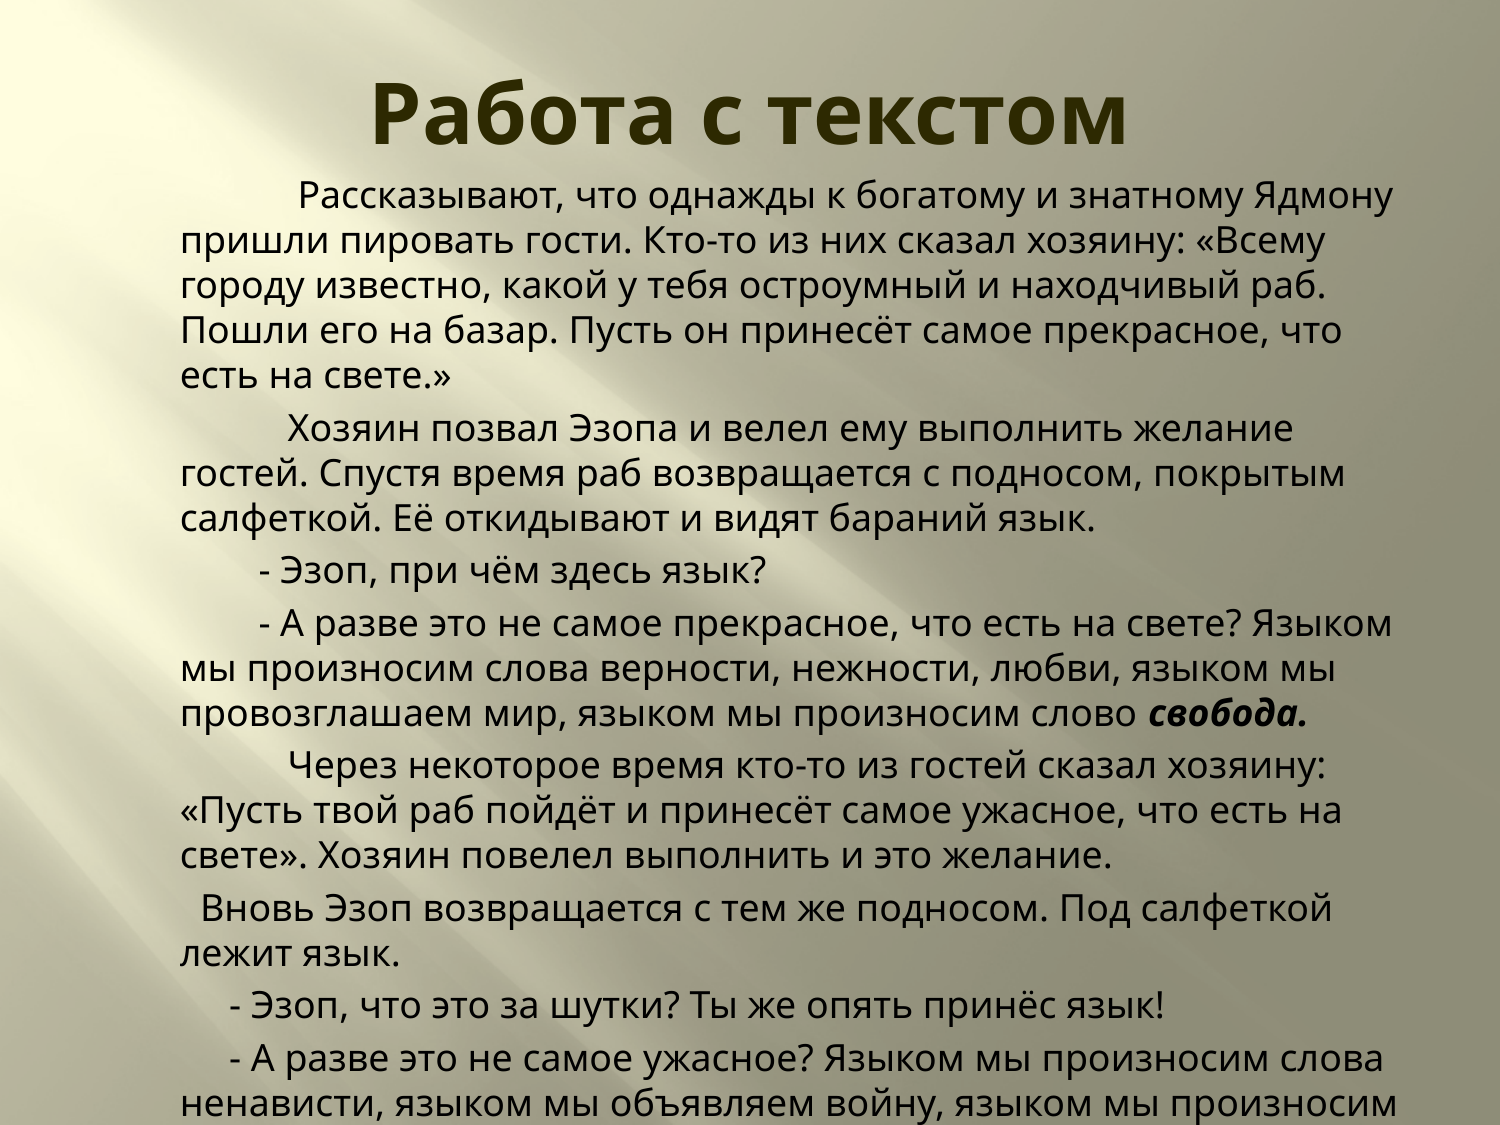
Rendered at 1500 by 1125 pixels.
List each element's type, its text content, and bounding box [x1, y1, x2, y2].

title Работа с текстом [75, 45, 1425, 164]
list Рассказывают, что однажды к богатому и знатному Ядмону пришли пировать гости. Кто-то из них сказал хозяину: «Всему городу известно, какой у тебя остроумный и находчивый раб. Пошли его на базар. Пусть он принесёт самое прекрасное, что есть на свете.» Хозяин позвал Эзопа и велел ему выполнить желание гостей. Спустя время раб возвращается с подносом, покрытым салфеткой. Её откидывают и видят бараний язык. - Эзоп, при чём здесь язык? - А разве это не самое прекрасное, что есть на свете? Языком мы произносим слова верности, нежности, любви, языком мы провозглашаем мир, языком мы произносим слово свобода. Через некоторое время кто-то из гостей сказал хозяину: «Пусть твой раб пойдёт и принесёт самое ужасное, что есть на свете». Хозяин повелел выполнить и это желание. Вновь Эзоп возвращается с тем же подносом. Под салфеткой лежит язык. - Эзоп, что это за шутки? Ты же опять принёс язык! - А разве это не самое ужасное? Языком мы произносим слова ненависти, языком мы объявляем войну, языком мы произносим слово раб. Э.А. Вартаньян [75, 164, 1425, 1035]
